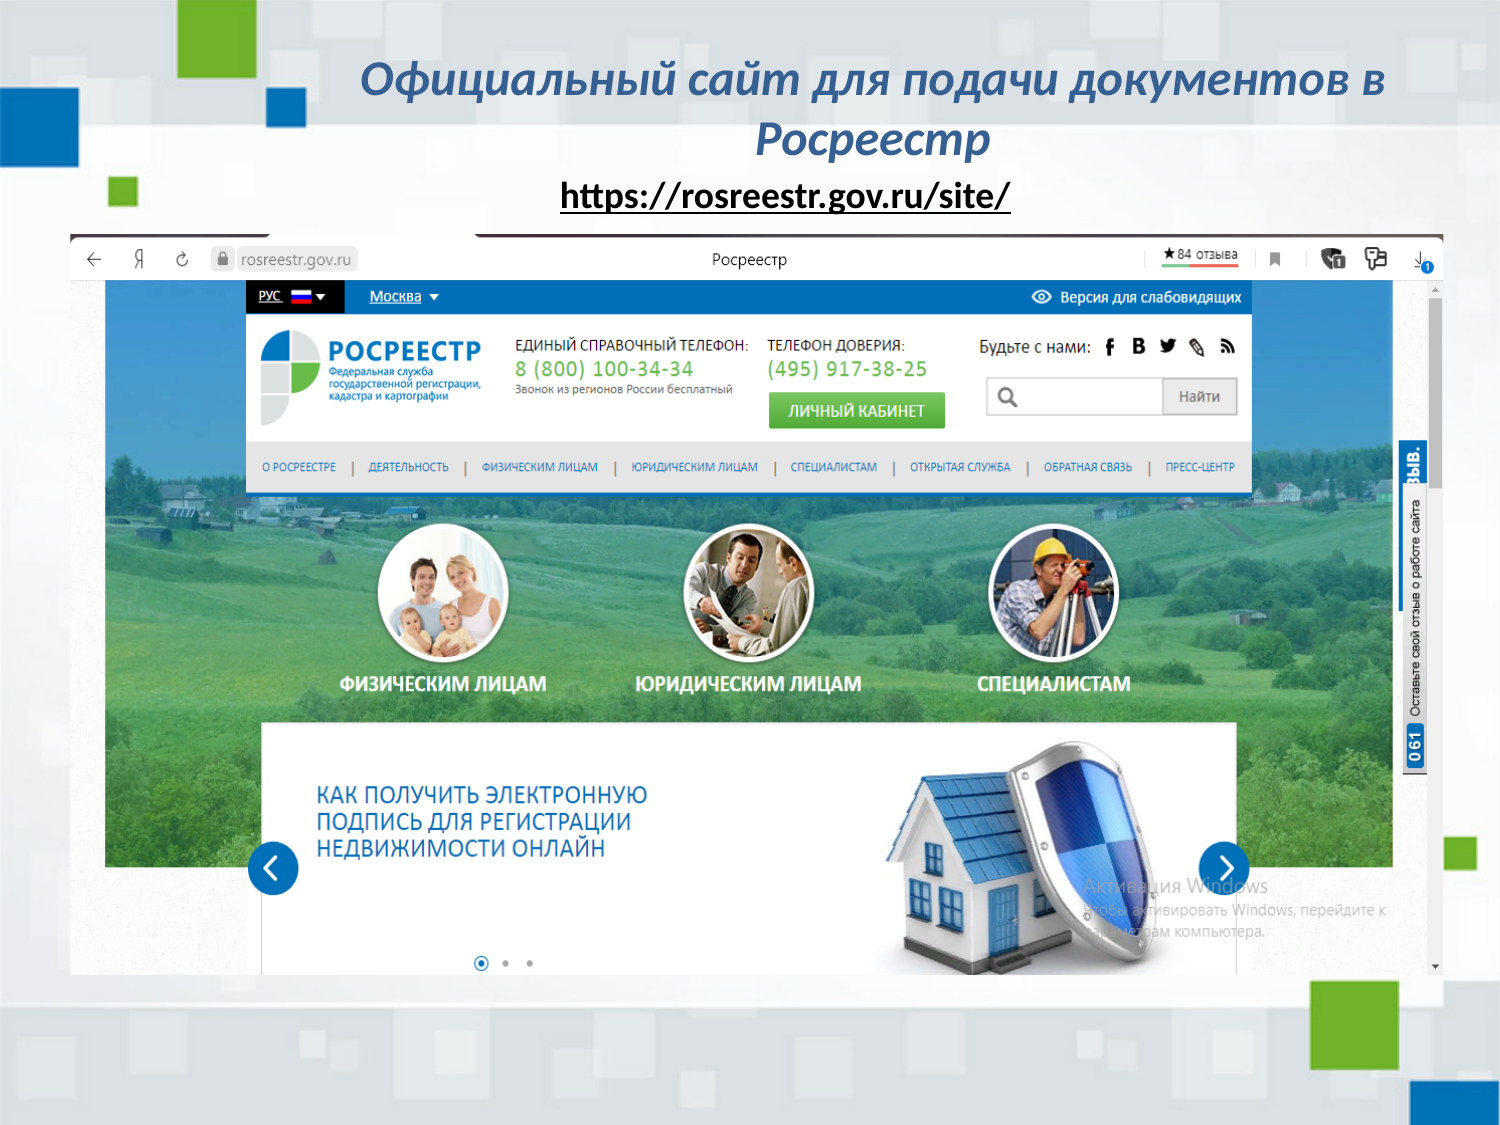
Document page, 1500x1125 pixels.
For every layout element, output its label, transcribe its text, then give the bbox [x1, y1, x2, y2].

title Официальный сайт для подачи документов в Росреестр [246, 46, 1500, 164]
text_box https://rosreestr.gov.ru/site/ [222, 163, 1357, 224]
picture [0, 0, 1500, 1125]
